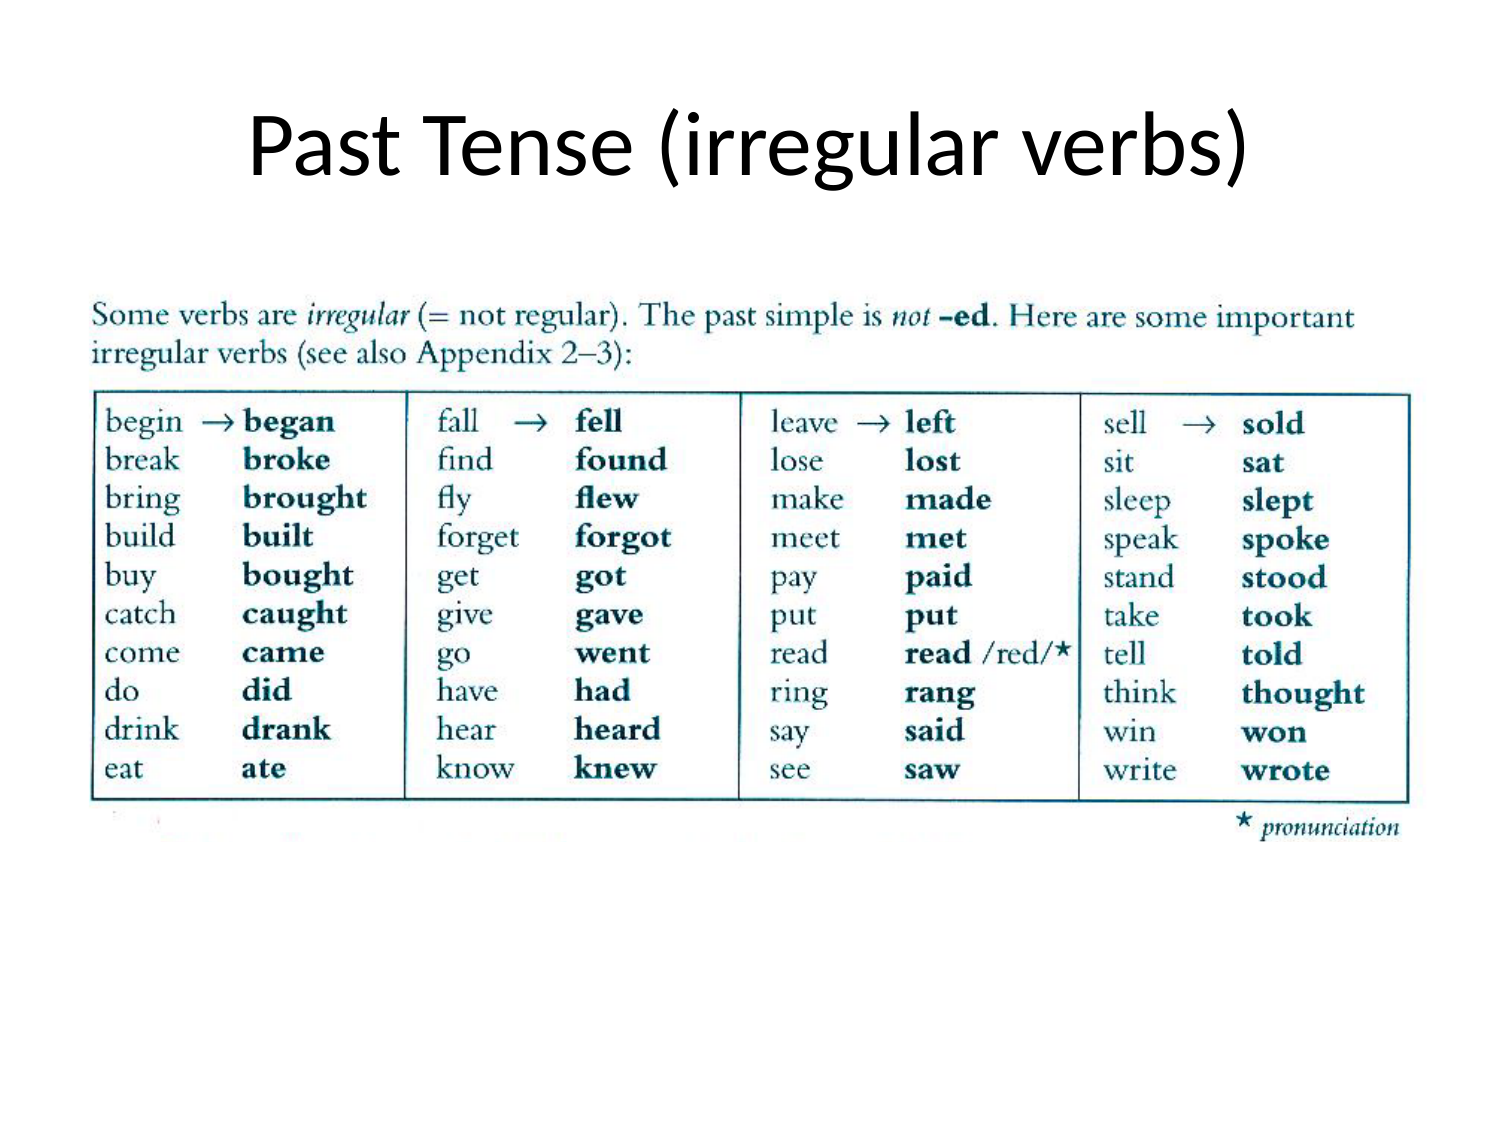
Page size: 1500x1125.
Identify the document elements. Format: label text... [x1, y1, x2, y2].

title Past Tense (irregular verbs) [75, 45, 1425, 233]
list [76, 290, 1427, 842]
